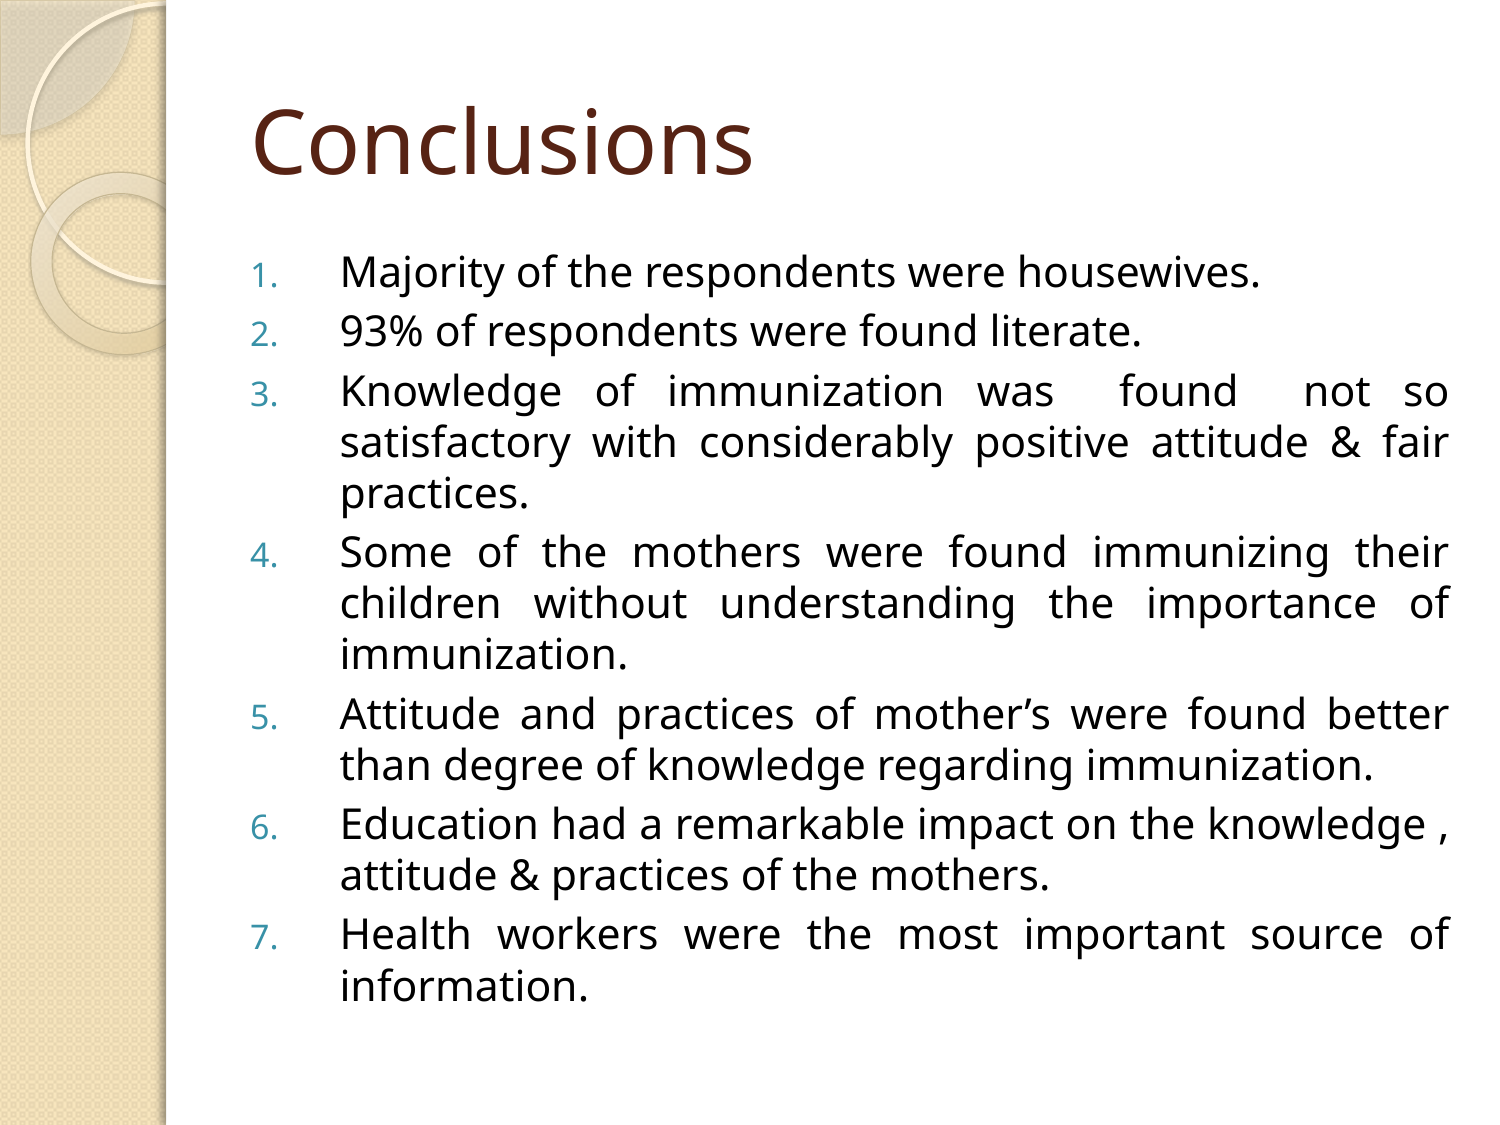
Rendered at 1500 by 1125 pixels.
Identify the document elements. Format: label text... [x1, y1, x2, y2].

title Conclusions [235, 45, 1466, 233]
list Majority of the respondents were housewives. 93% of respondents were found literate. Knowledge of immunization was found not so satisfactory with considerably positive attitude & fair practices. Some of the mothers were found immunizing their children without understanding the importance of immunization. Attitude and practices of mother’s were found better than degree of knowledge regarding immunization. Education had a remarkable impact on the knowledge , attitude & practices of the mothers. Health workers were the most important source of information. [235, 237, 1466, 1025]
